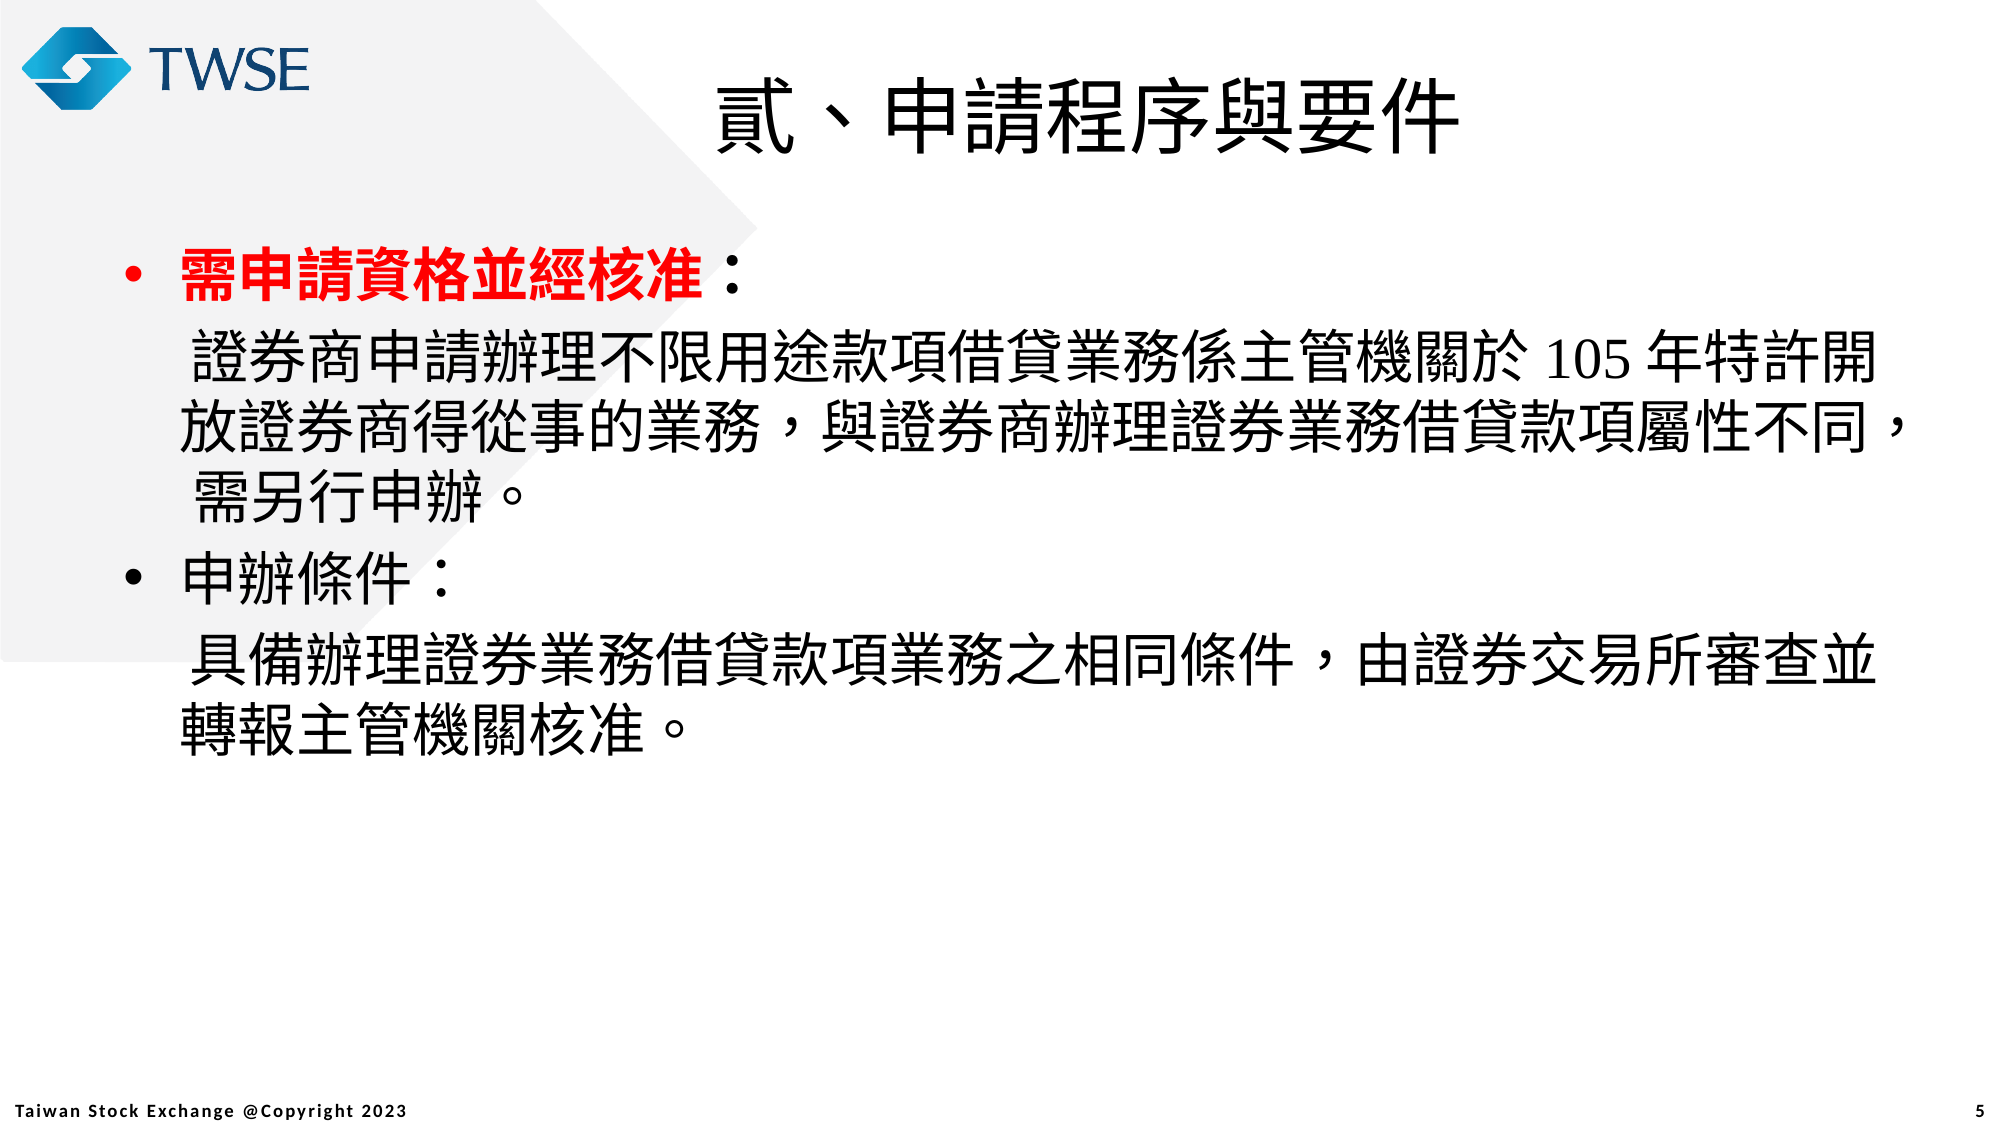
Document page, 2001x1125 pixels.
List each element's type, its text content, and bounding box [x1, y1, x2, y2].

list 需申請資格並經核准： 證券商申請辦理不限用途款項借貸業務係主管機關於105年特許開放證券商得從事的業務，與證券商辦理證券業務借貸款項屬性不同， 需另行申辦。 申辦條件： 具備辦理證券業務借貸款項業務之相同條件，由證券交易所審查並轉報主管機關核准。 [108, 230, 1937, 1042]
slide_number 5 [1911, 1080, 2000, 1125]
list 貳、申請程序與要件 [249, 36, 1926, 174]
picture [0, 0, 781, 675]
